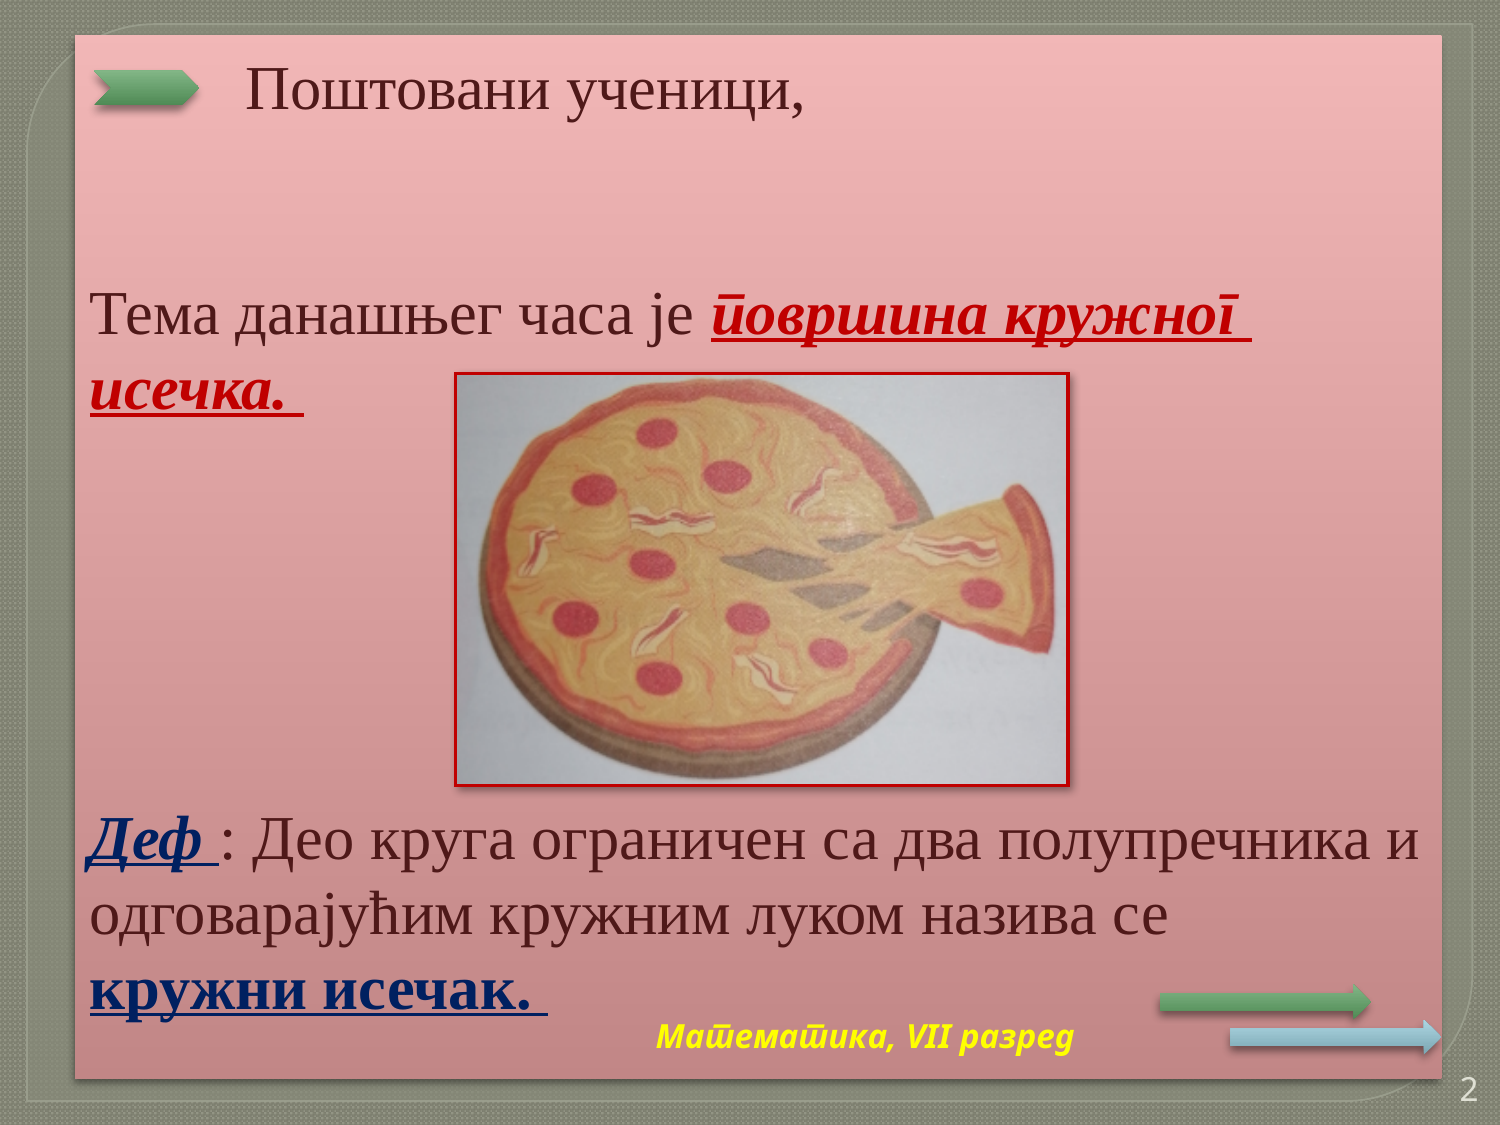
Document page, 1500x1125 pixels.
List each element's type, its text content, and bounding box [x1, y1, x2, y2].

footer Математика, VII разред [398, 1007, 1090, 1053]
text_box [1160, 984, 1372, 1020]
text_box [1230, 1019, 1442, 1055]
slide_number 2 [1417, 1068, 1494, 1114]
picture [456, 374, 1067, 785]
text_box [93, 70, 200, 106]
list Поштовани ученици, Тема данашњег часа је површина кружног исечка. Деф : Део круга ограничен са два полупречника и одговарајућим кружним луком назива се кружни исечак. [75, 35, 1442, 1079]
